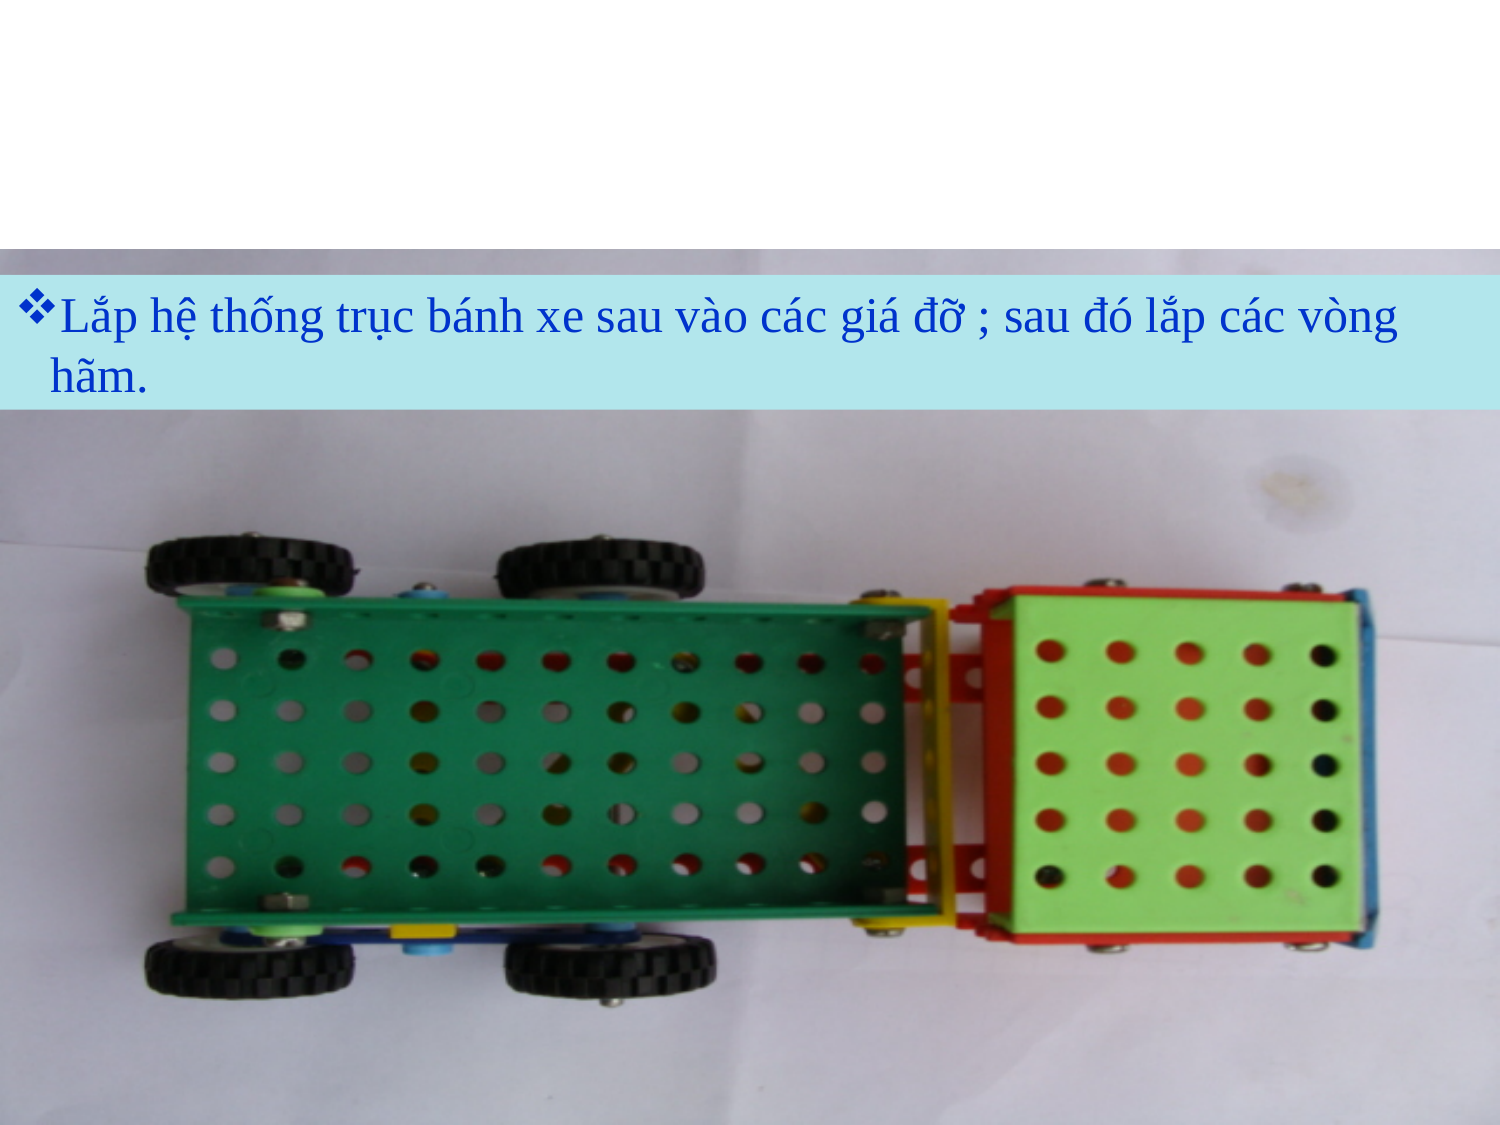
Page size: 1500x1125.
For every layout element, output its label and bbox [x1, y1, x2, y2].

picture [0, 249, 1500, 1125]
